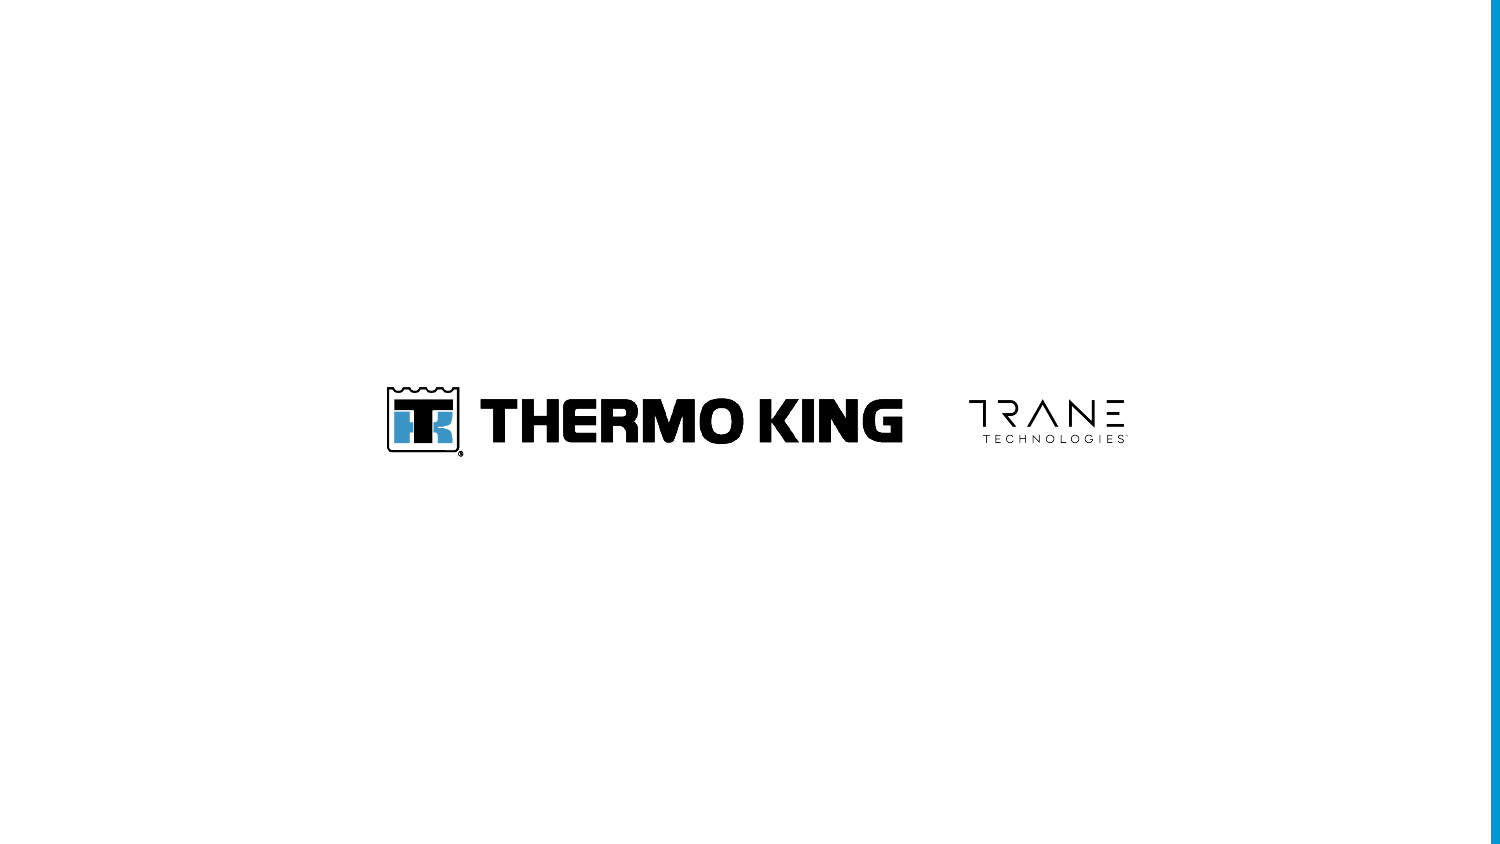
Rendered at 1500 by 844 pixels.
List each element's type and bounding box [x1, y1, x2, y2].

picture [383, 384, 906, 459]
picture [961, 392, 1132, 451]
